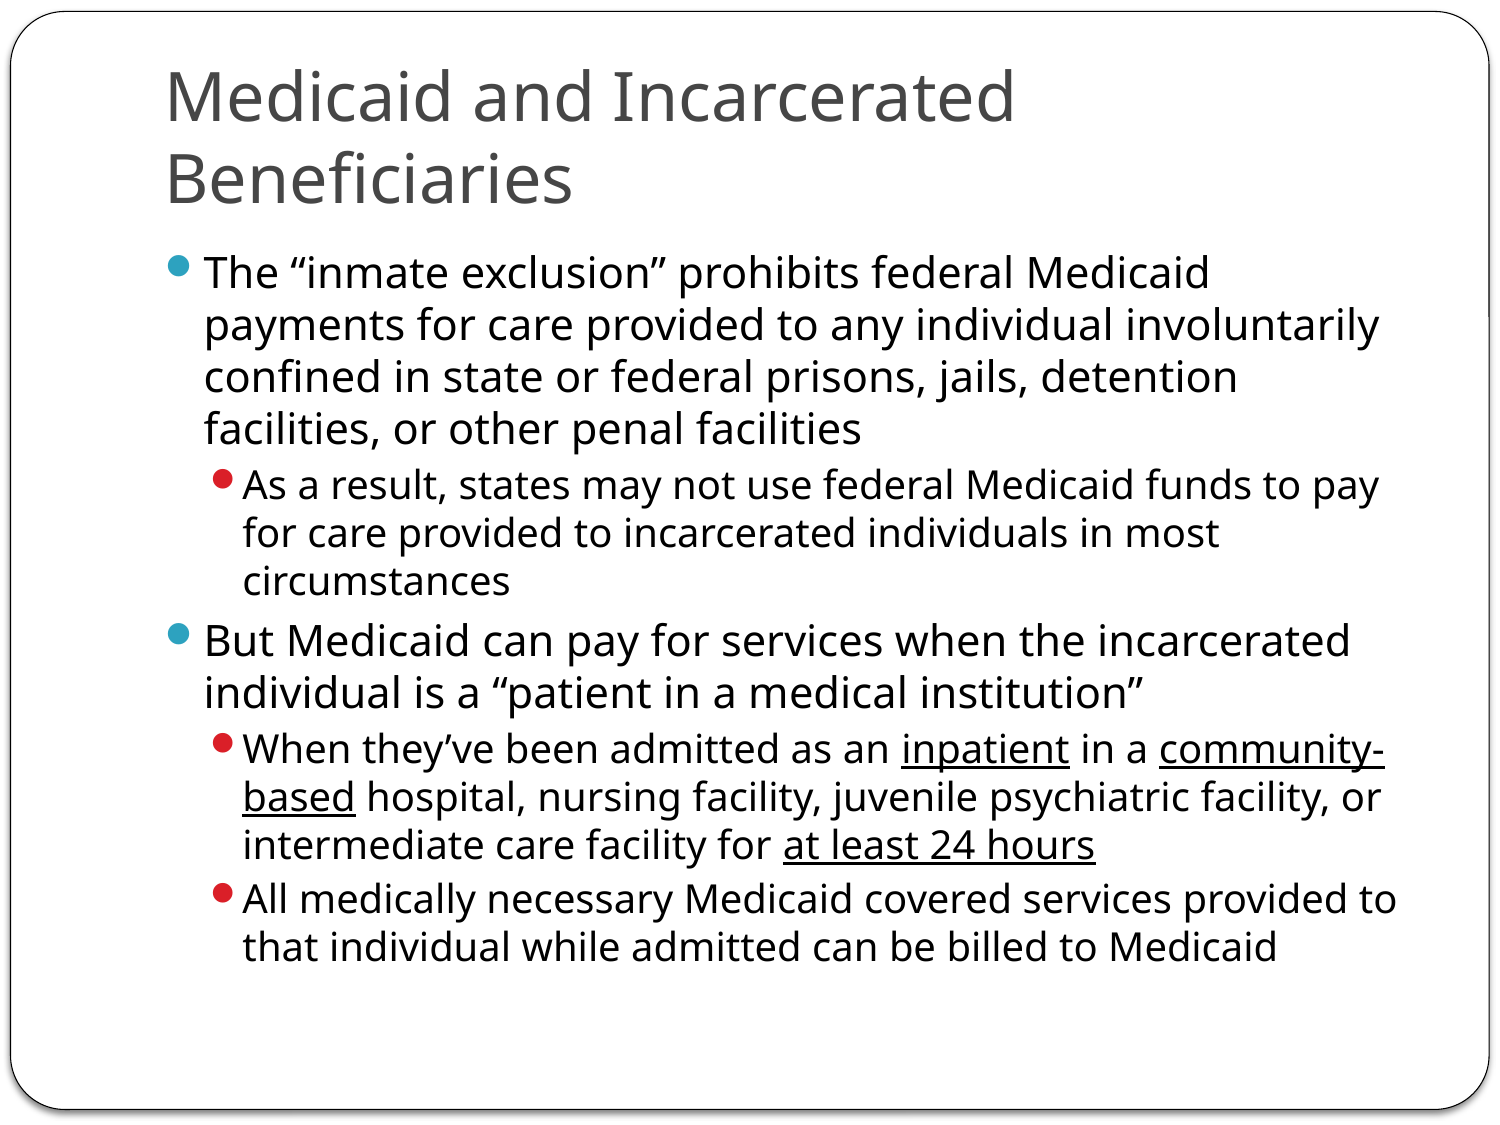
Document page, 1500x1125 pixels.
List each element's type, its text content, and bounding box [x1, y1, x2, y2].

title Medicaid and Incarcerated Beneficiaries [150, 45, 1425, 233]
list The “inmate exclusion” prohibits federal Medicaid payments for care provided to any individual involuntarily confined in state or federal prisons, jails, detention facilities, or other penal facilities As a result, states may not use federal Medicaid funds to pay for care provided to incarcerated individuals in most circumstances But Medicaid can pay for services when the incarcerated individual is a “patient in a medical institution” When they’ve been admitted as an inpatient in a community-based hospital, nursing facility, juvenile psychiatric facility, or intermediate care facility for at least 24 hours All medically necessary Medicaid covered services provided to that individual while admitted can be billed to Medicaid [150, 237, 1425, 988]
